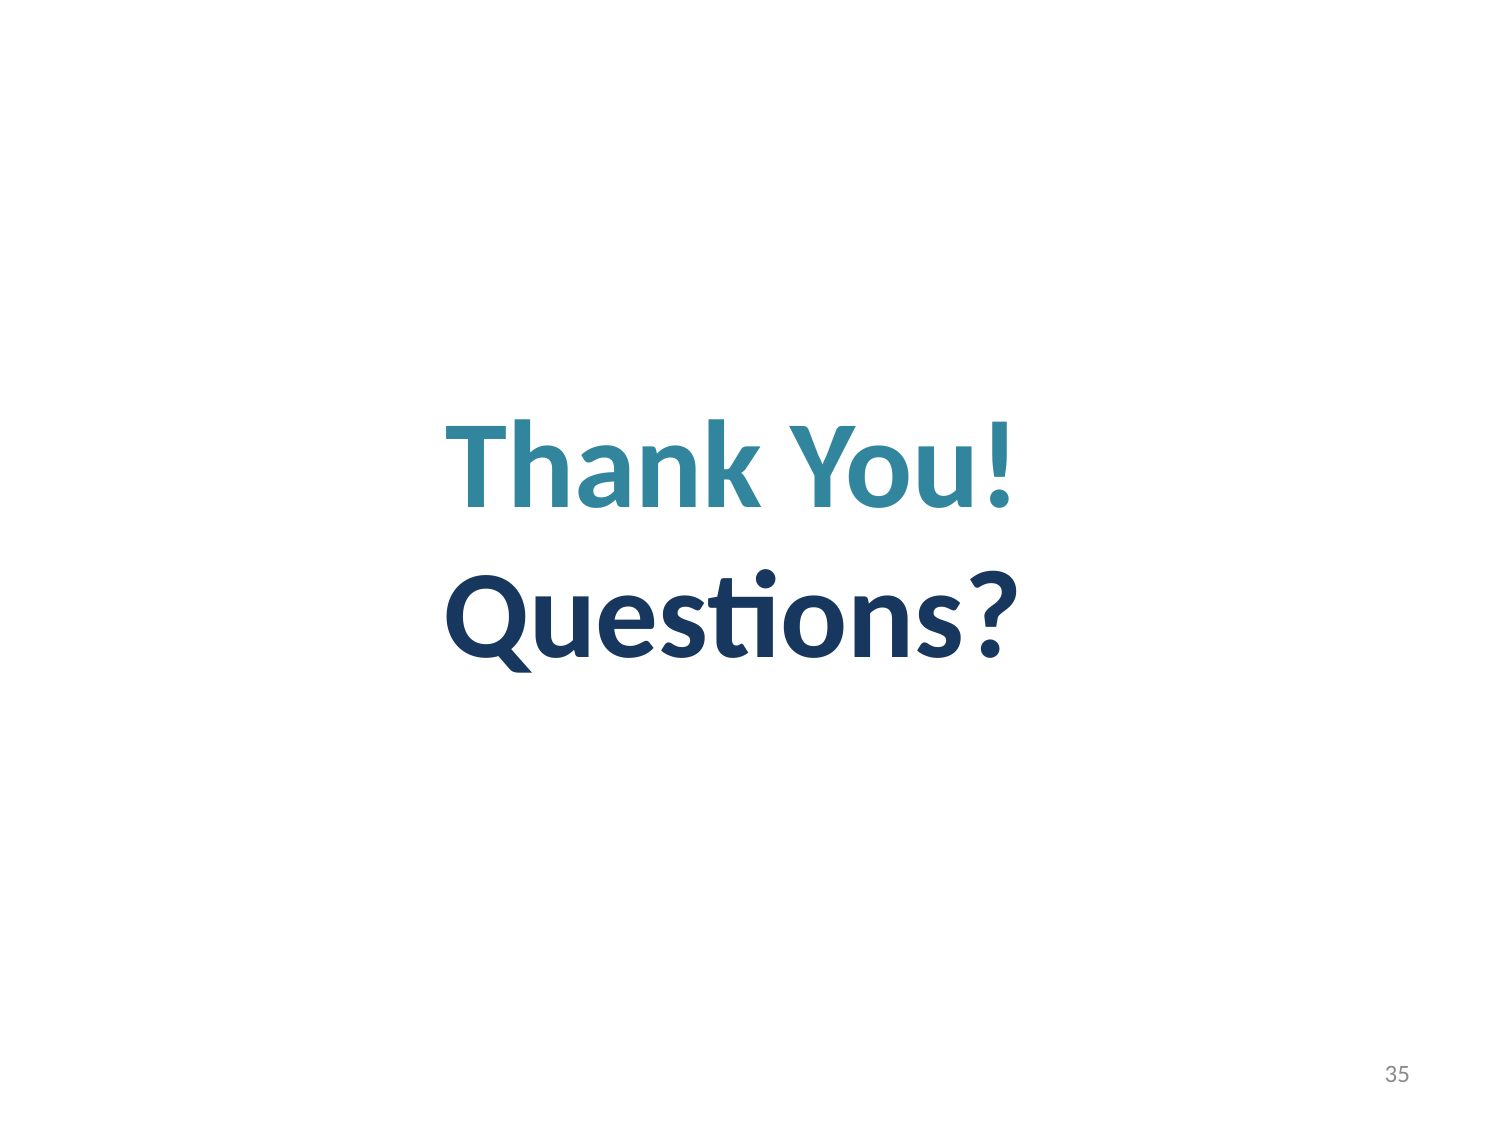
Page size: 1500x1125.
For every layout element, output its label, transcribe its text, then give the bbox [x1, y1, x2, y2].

slide_number 35 [1074, 1042, 1425, 1103]
text_box Thank You! Questions? [428, 374, 1038, 690]
